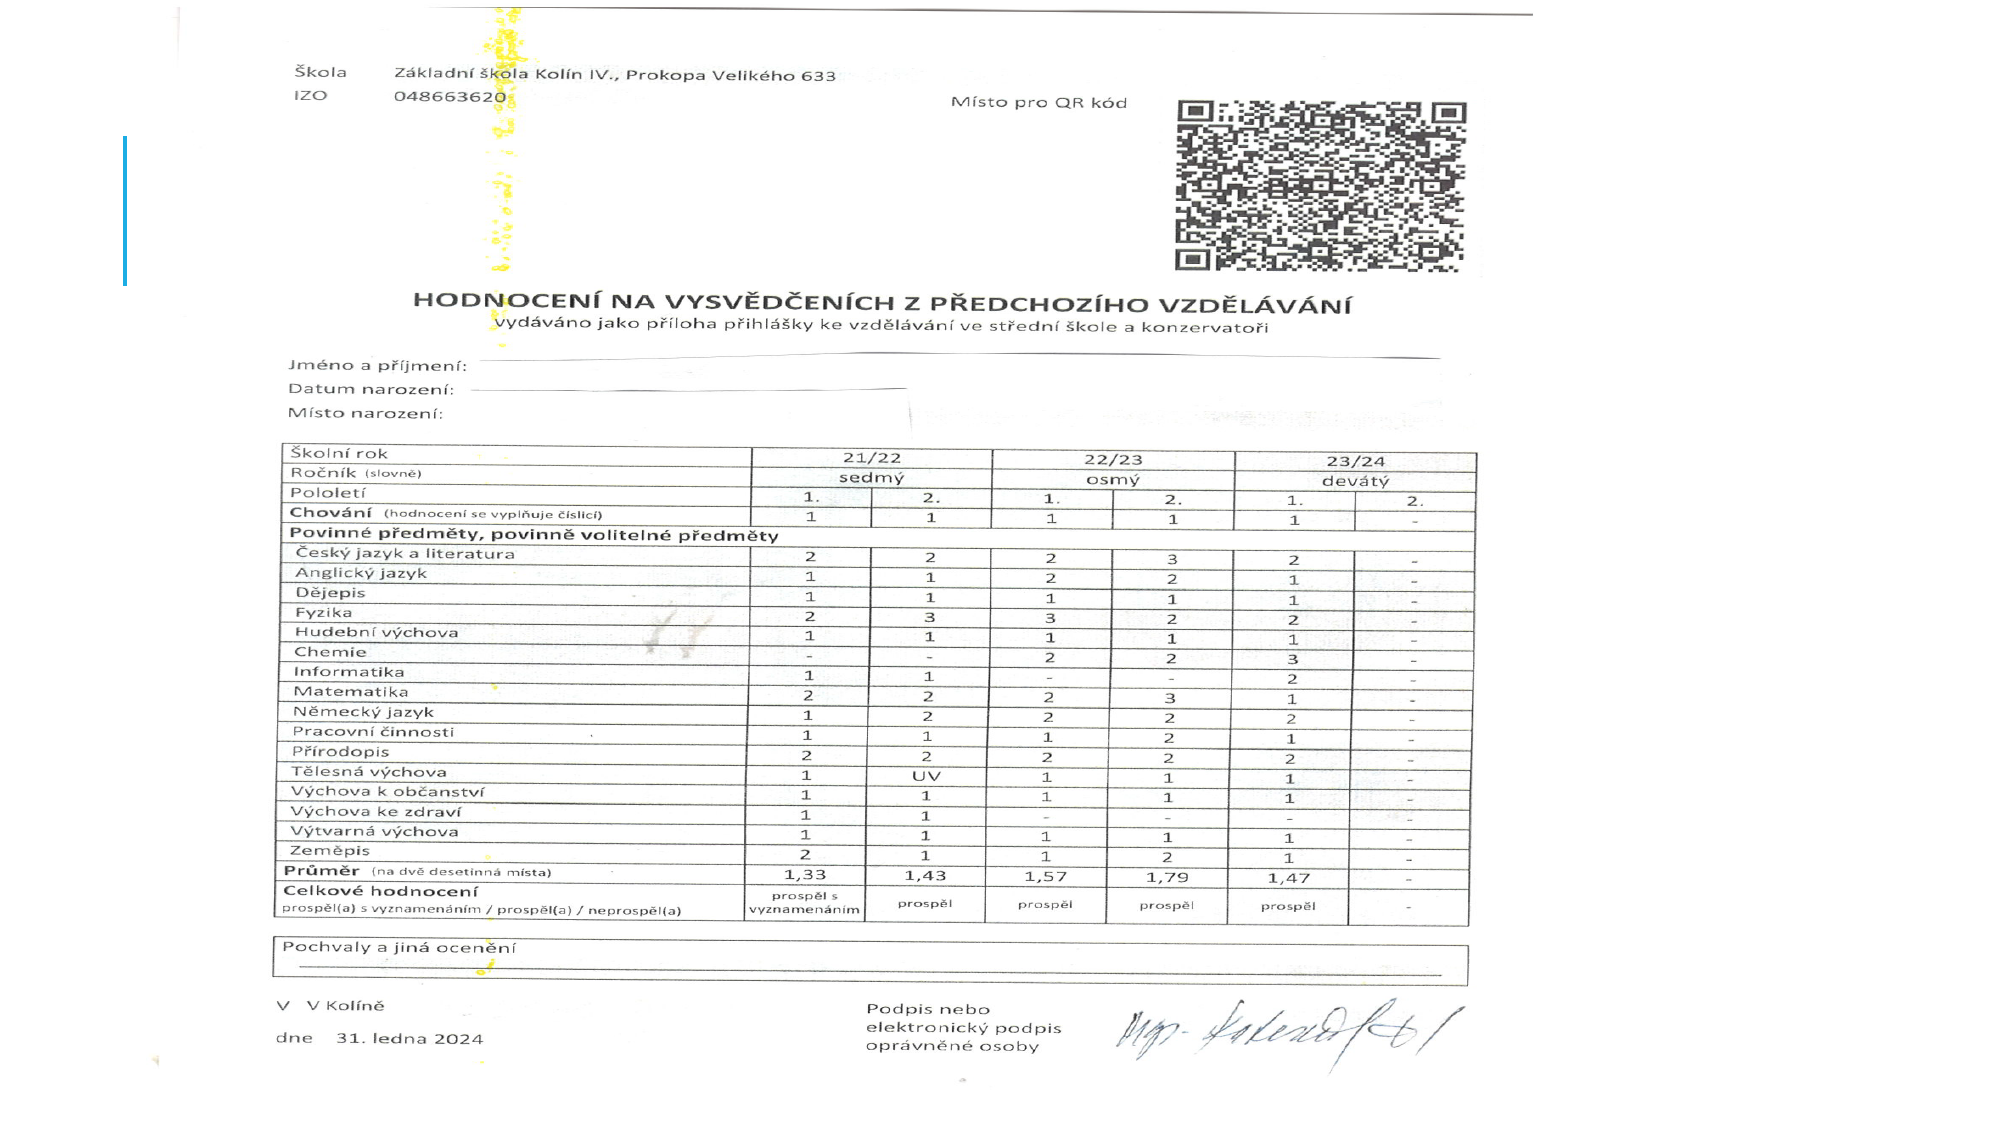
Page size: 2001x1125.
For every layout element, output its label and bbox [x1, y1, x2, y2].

list [132, 0, 1534, 1125]
